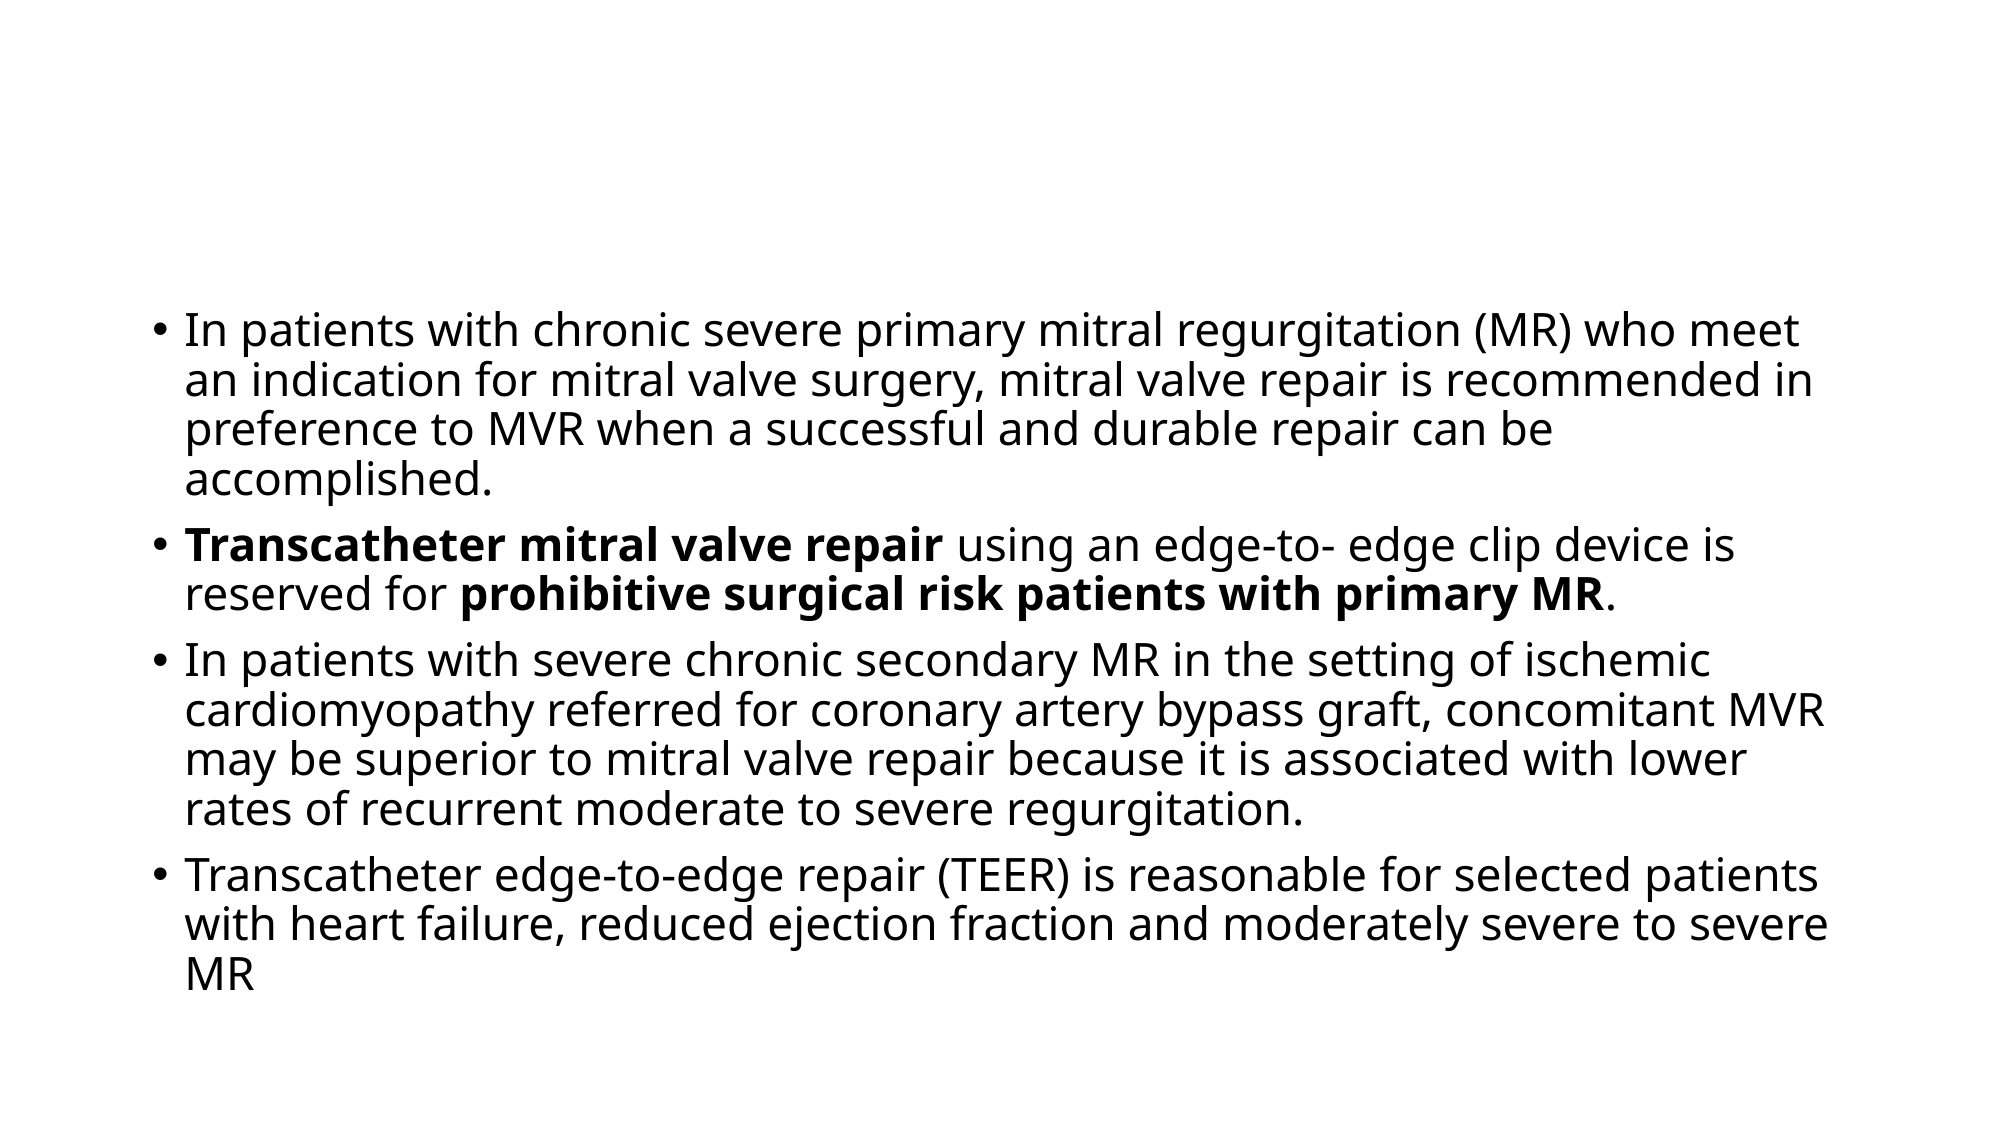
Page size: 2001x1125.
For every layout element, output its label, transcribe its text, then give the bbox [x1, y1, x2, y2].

list In patients with chronic severe primary mitral regurgitation (MR) who meet an indication for mitral valve surgery, mitral valve repair is recommended in preference to MVR when a successful and durable repair can be accomplished. Transcatheter mitral valve repair using an edge-to- edge clip device is reserved for prohibitive surgical risk patients with primary MR. In patients with severe chronic secondary MR in the setting of ischemic cardiomyopathy referred for coronary artery bypass graft, concomitant MVR may be superior to mitral valve repair because it is associated with lower rates of recurrent moderate to severe regurgitation. Transcatheter edge-to-edge repair (TEER) is reasonable for selected patients with heart failure, reduced ejection fraction and moderately severe to severe MR [137, 299, 1863, 1014]
